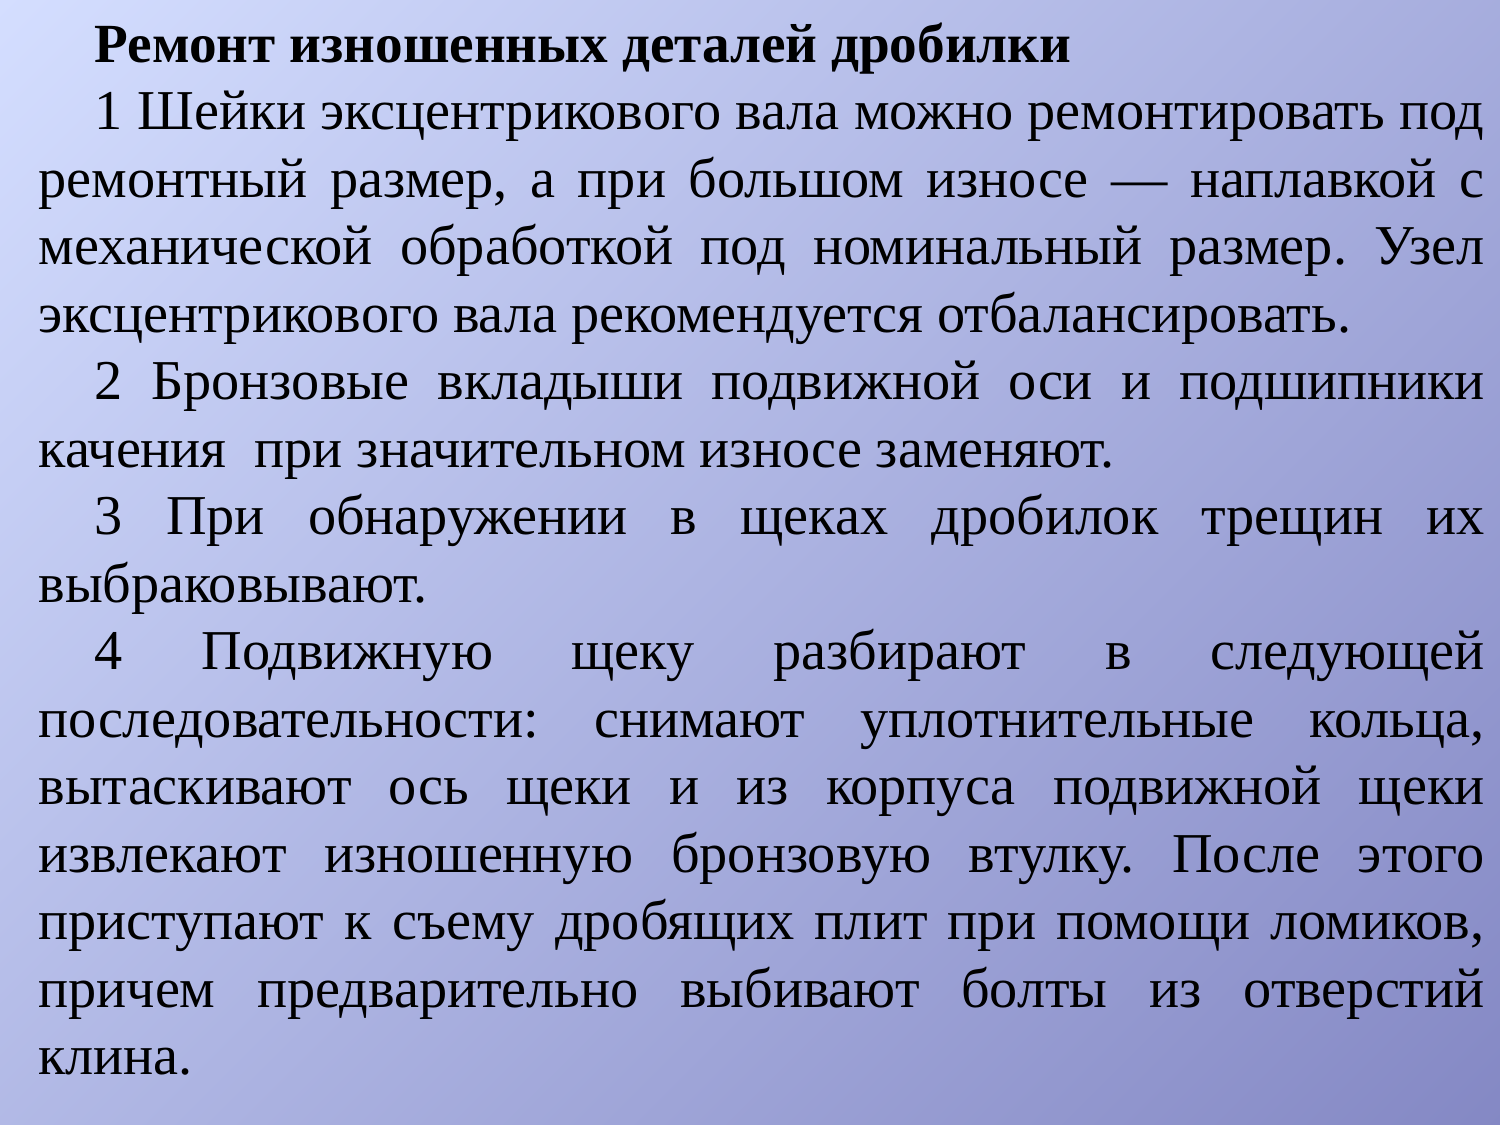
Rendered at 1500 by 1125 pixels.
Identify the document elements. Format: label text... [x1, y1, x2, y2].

list Ремонт изношенных деталей дробилки 1 Шейки эксцентрикового вала можно ремонтировать под ремонтный размер, а при большом износе — наплавкой с механической обработкой под номинальный размер. Узел эксцентрикового вала рекомендуется отбалансировать. 2 Бронзовые вкладыши подвижной оси и подшипники качения при значительном износе заменяют. 3 При обнаружении в щеках дробилок трещин их выбраковывают. 4 Подвижную щеку разбирают в следующей последовательности: снимают уплотнительные кольца, вытаскивают ось щеки и из корпуса подвижной щеки извлекают изношенную бронзовую втулку. После этого приступают к съему дробящих плит при помощи ломиков, причем предварительно выбивают болты из отверстий клина. [23, 0, 1500, 1067]
